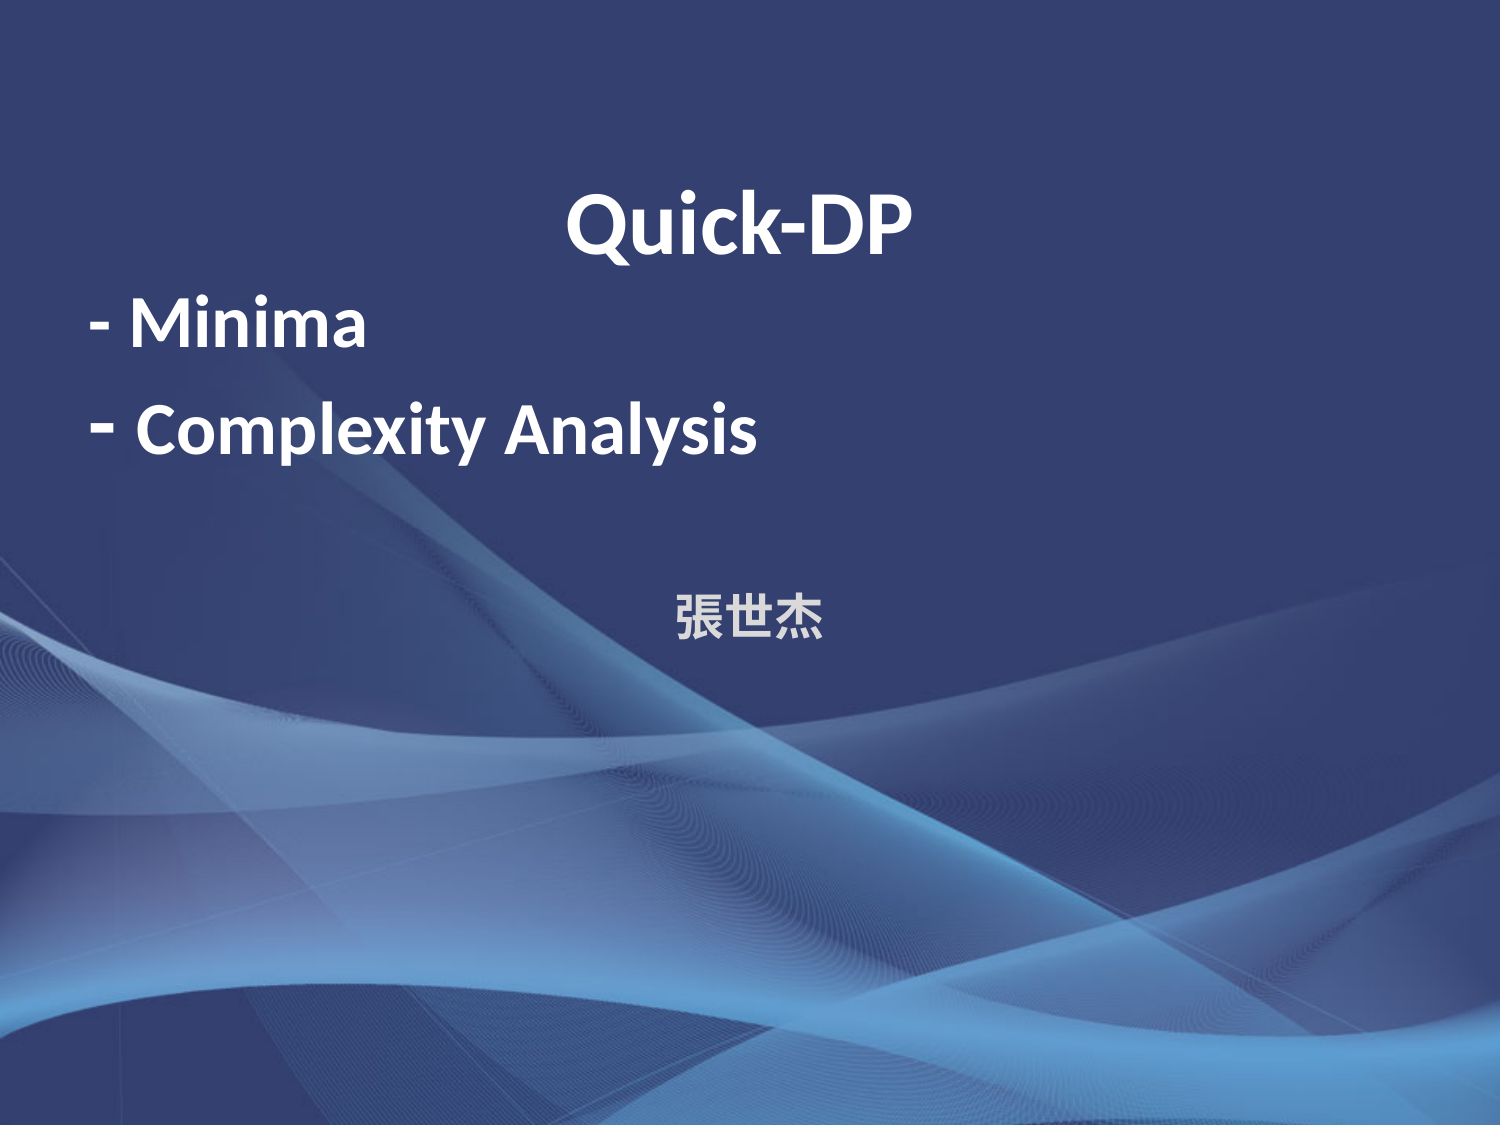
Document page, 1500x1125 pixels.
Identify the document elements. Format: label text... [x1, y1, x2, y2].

list 張世杰 [425, 578, 1075, 672]
picture [0, 0, 1500, 1125]
title Quick-DP - Minima - Complexity Analysis [73, 155, 1427, 503]
